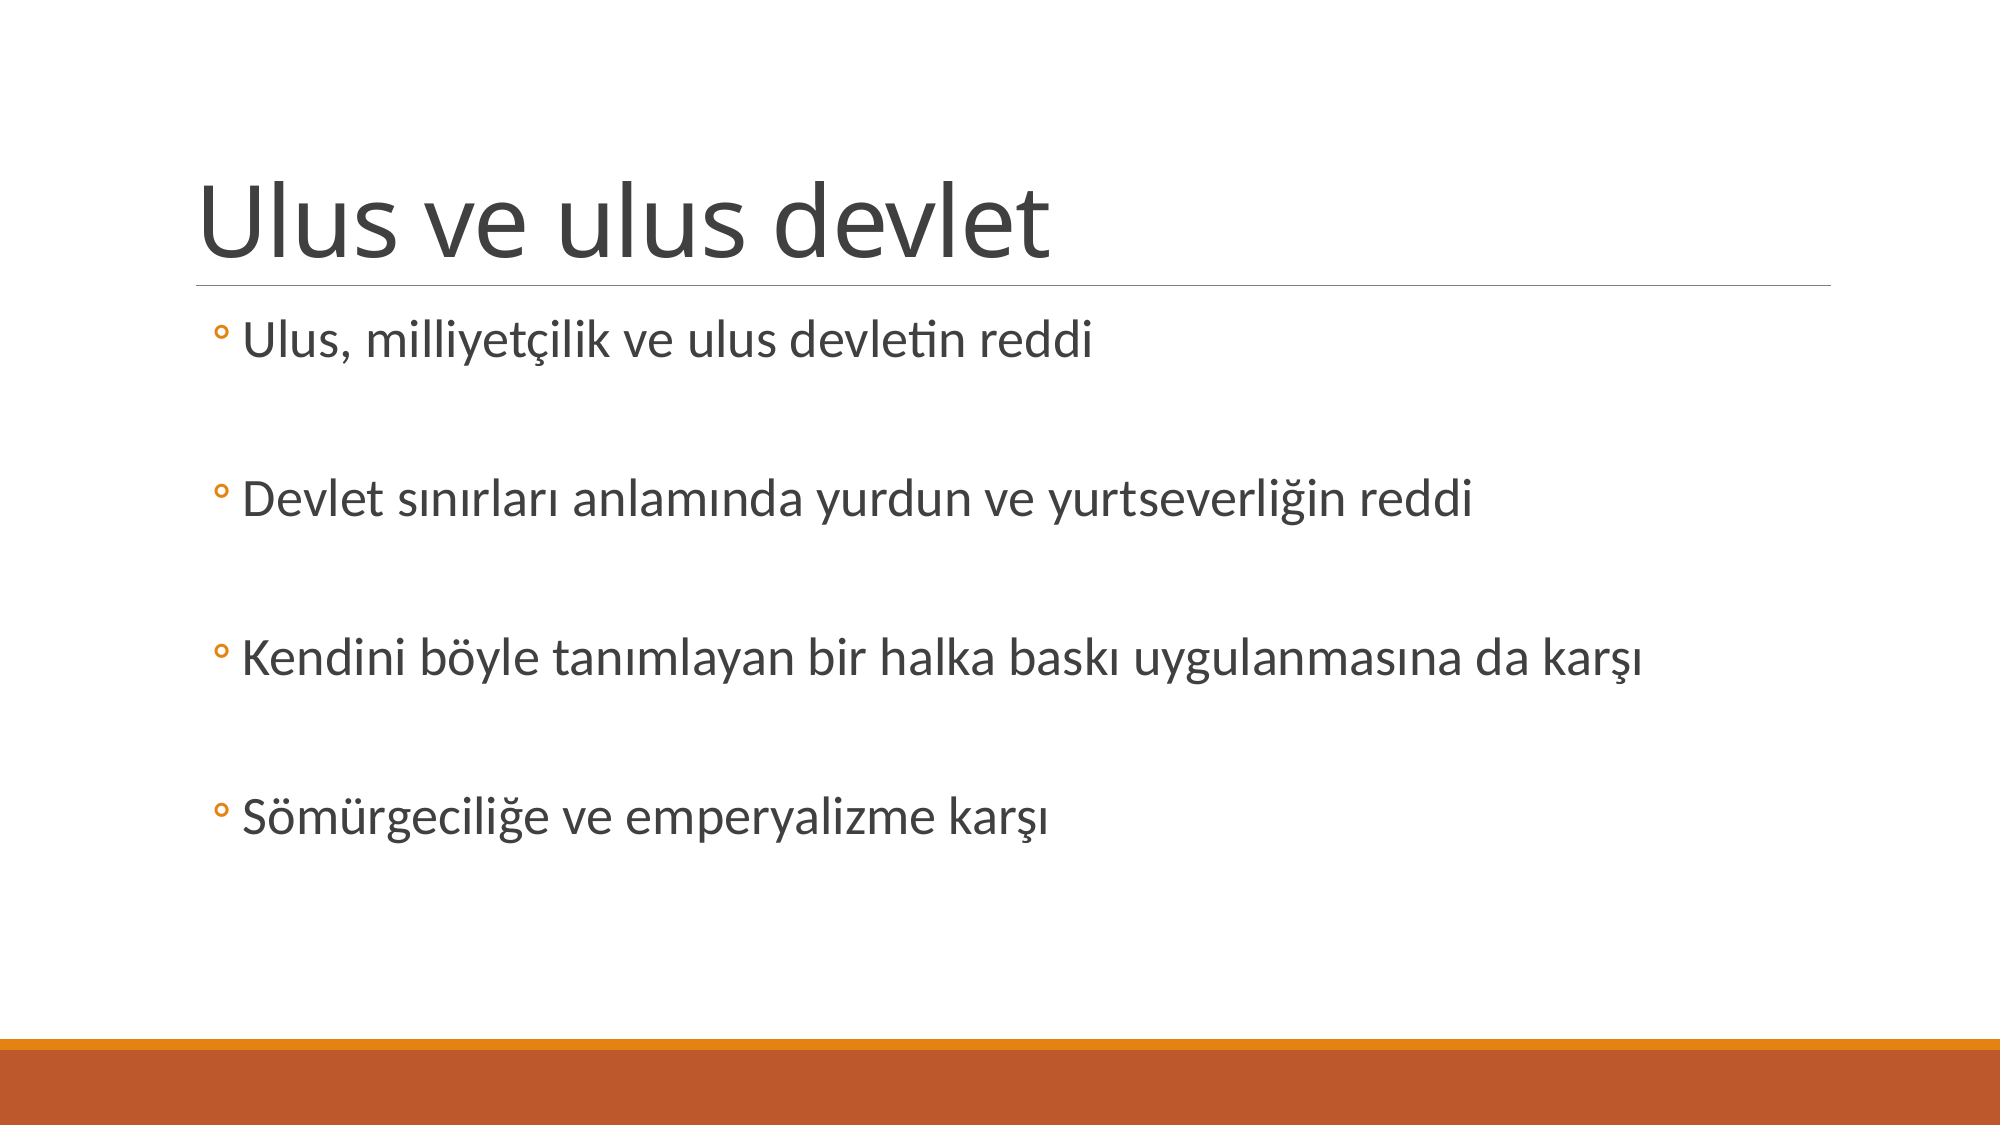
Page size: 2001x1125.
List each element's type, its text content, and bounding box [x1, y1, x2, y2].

list Ulus, milliyetçilik ve ulus devletin reddi Devlet sınırları anlamında yurdun ve yurtseverliğin reddi Kendini böyle tanımlayan bir halka baskı uygulanmasına da karşı Sömürgeciliğe ve emperyalizme karşı [180, 302, 1830, 963]
title Ulus ve ulus devlet [180, 47, 1830, 285]
